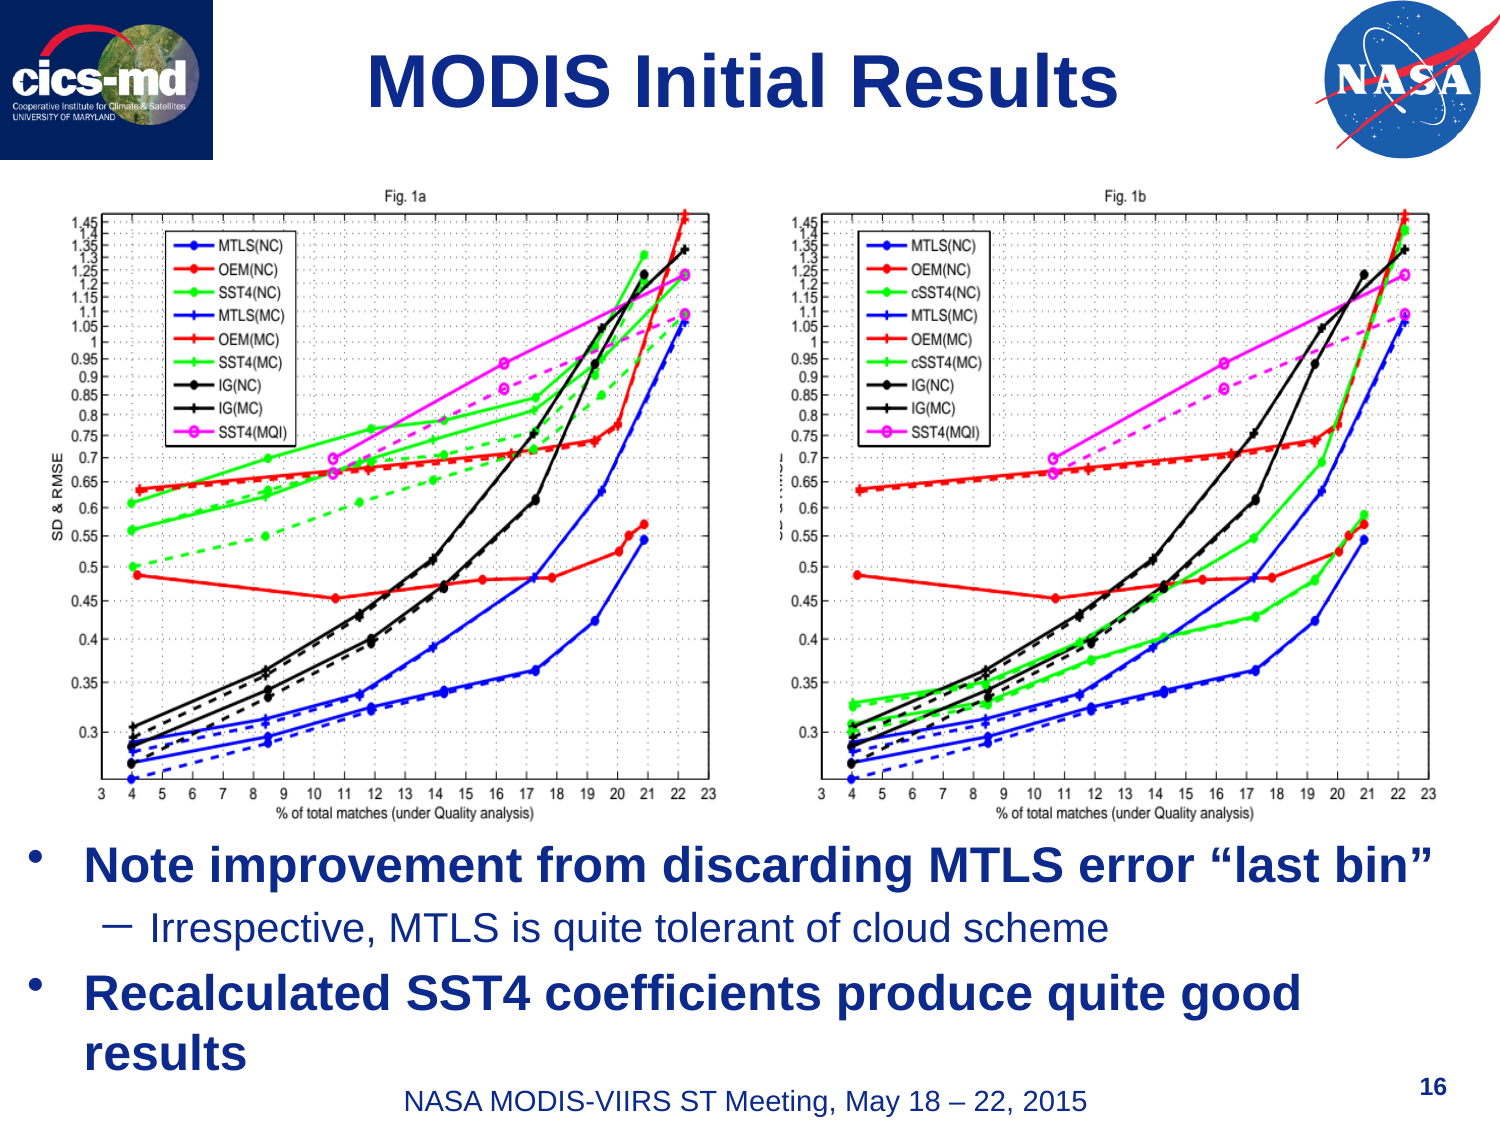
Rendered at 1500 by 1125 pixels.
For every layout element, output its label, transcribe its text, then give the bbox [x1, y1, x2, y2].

picture [1313, 0, 1500, 159]
slide_number 16 [1149, 1062, 1463, 1125]
title MODIS Initial Results [37, 24, 1450, 160]
picture [0, 0, 213, 160]
list Note improvement from discarding MTLS error “last bin” Irrespective, MTLS is quite tolerant of cloud scheme Recalculated SST4 coefficients produce quite good results [12, 863, 1463, 976]
picture [0, 162, 1500, 855]
